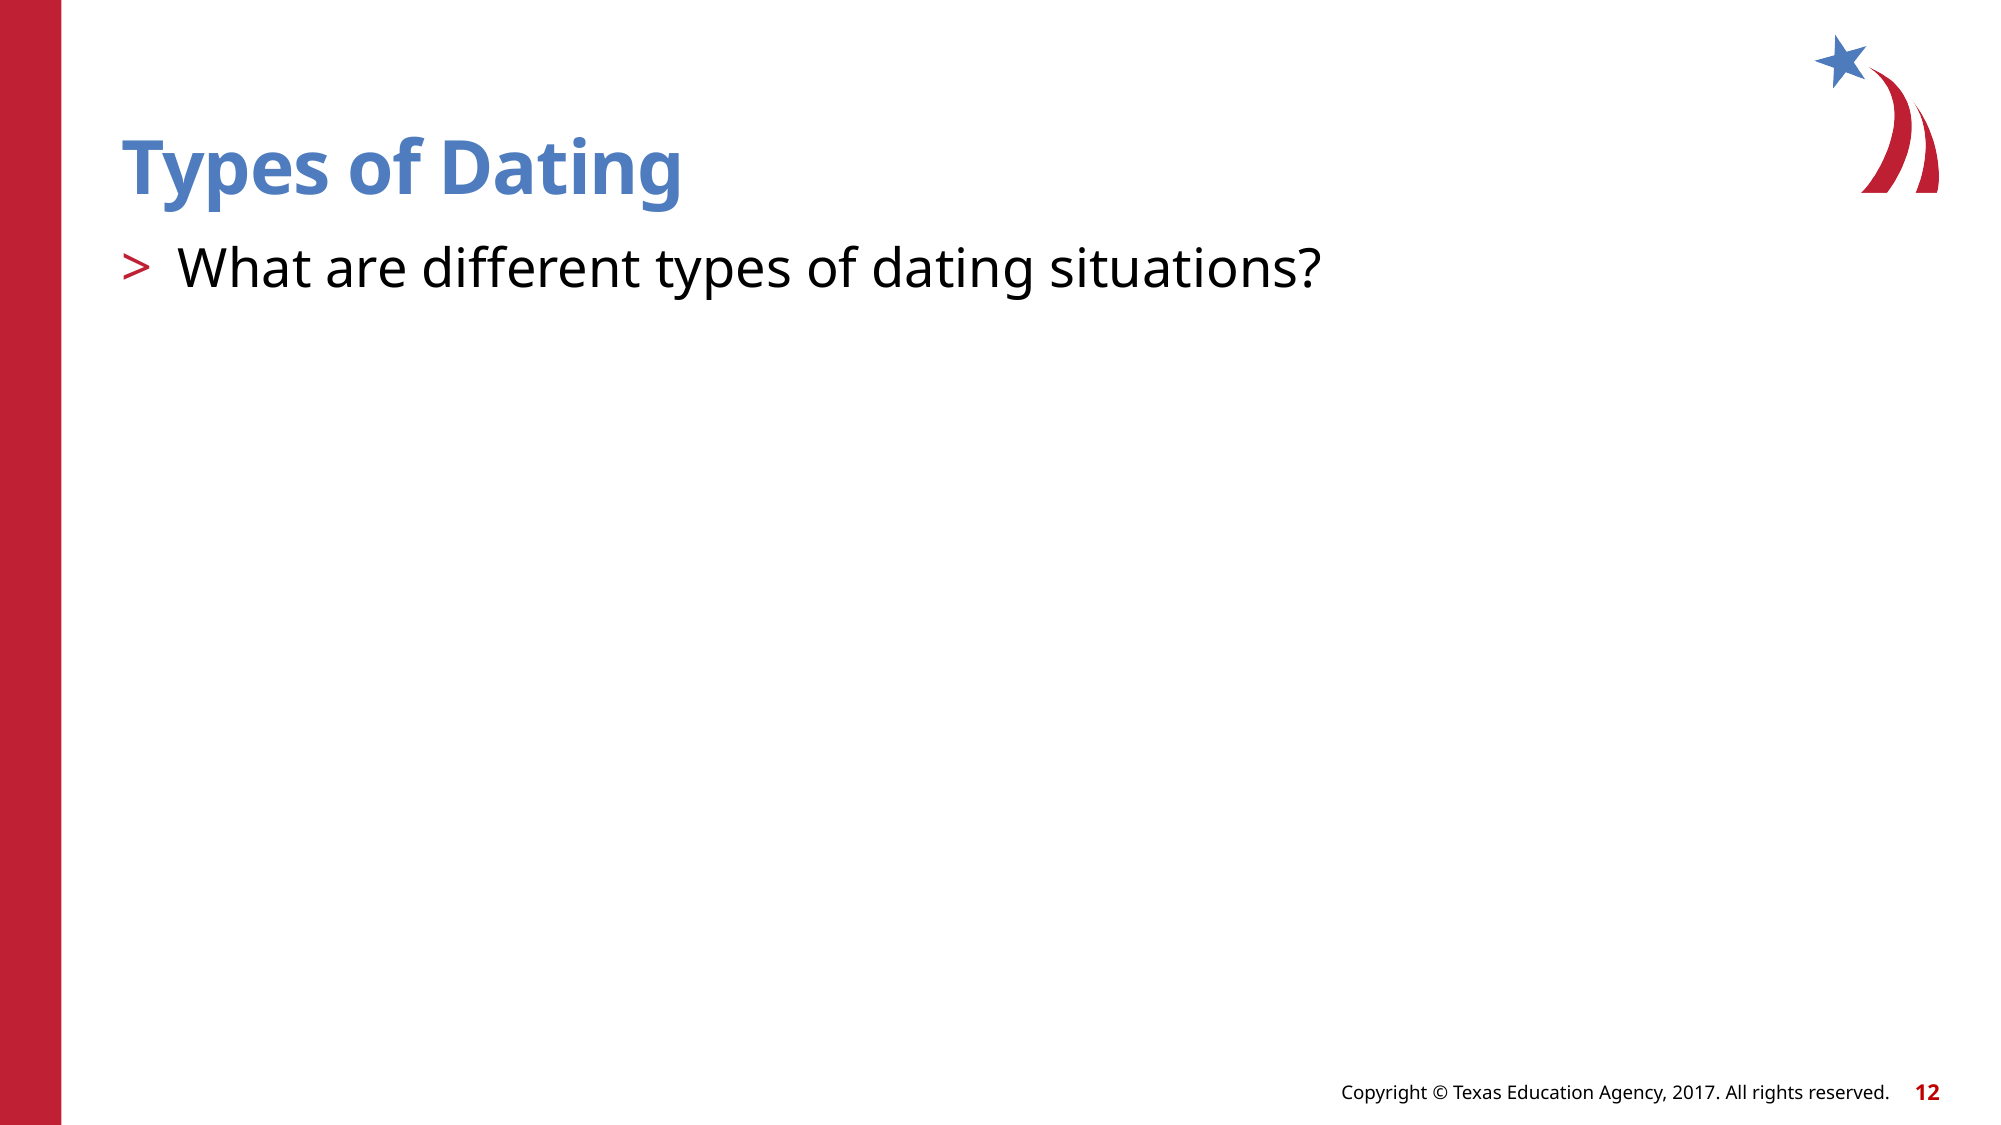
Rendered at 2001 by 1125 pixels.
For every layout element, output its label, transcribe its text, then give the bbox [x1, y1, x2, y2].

title Types of Dating [121, 66, 1772, 211]
list What are different types of dating situations? [121, 233, 1884, 1010]
picture [1814, 34, 1939, 193]
